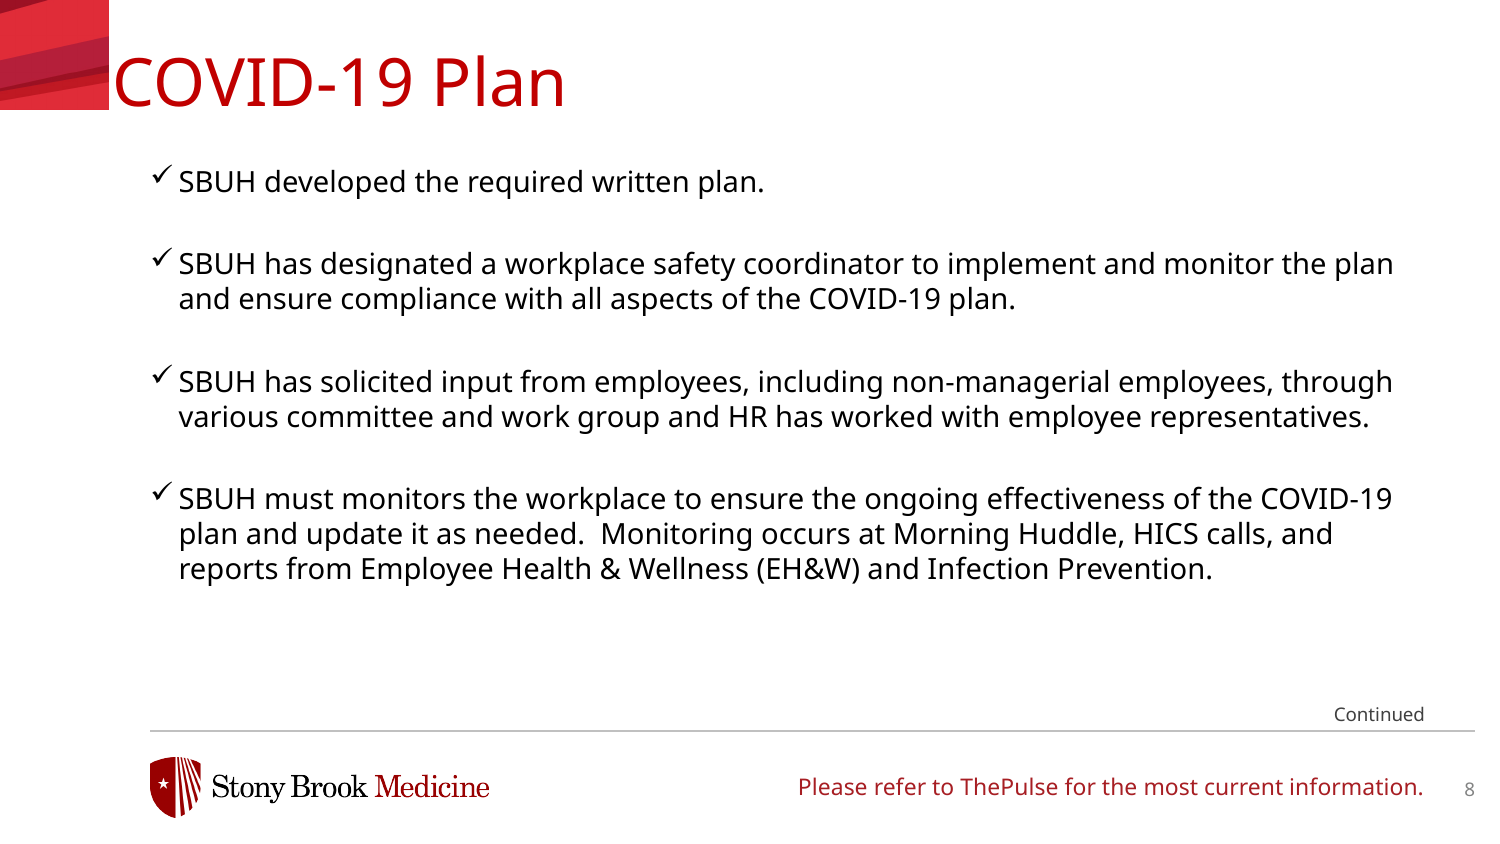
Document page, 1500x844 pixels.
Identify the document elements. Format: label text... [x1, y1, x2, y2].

picture [150, 757, 489, 818]
list Continued [837, 696, 1425, 726]
footer Please refer to ThePulse for the most current information. [525, 765, 1425, 811]
list SBUH developed the required written plan. SBUH has designated a workplace safety coordinator to implement and monitor the plan and ensure compliance with all aspects of the COVID-19 plan. SBUH has solicited input from employees, including non-managerial employees, through various committee and work group and HR has worked with employee representatives. SBUH must monitors the workplace to ensure the ongoing effectiveness of the COVID-19 plan and update it as needed. Monitoring occurs at Morning Huddle, HICS calls, and reports from Employee Health & Wellness (EH&W) and Infection Prevention. [150, 121, 1425, 710]
picture [0, 0, 109, 110]
list COVID-19 Plan [112, 50, 1388, 218]
slide_number 8 [1437, 768, 1475, 814]
